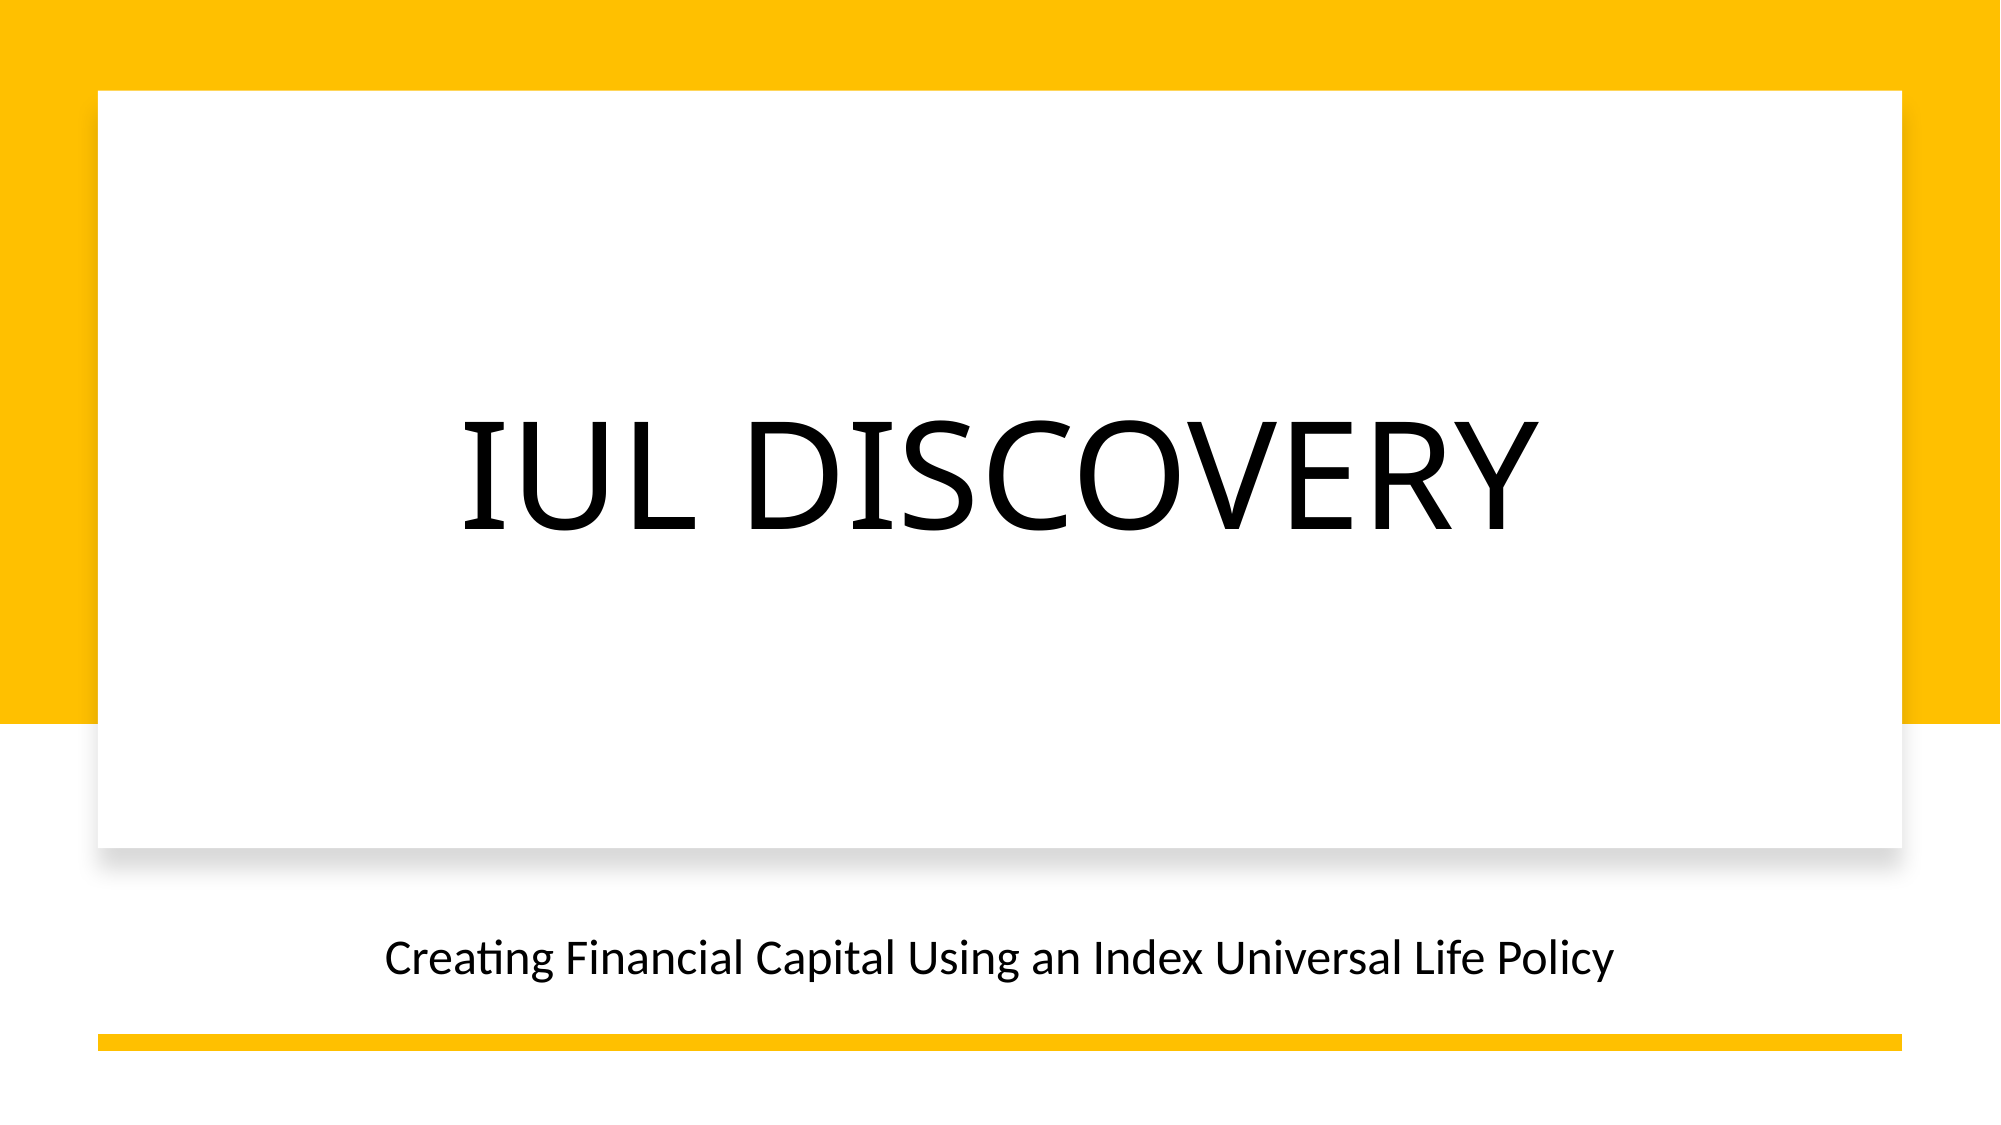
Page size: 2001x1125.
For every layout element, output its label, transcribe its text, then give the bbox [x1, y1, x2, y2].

text_box [97, 89, 1903, 849]
text_box [0, 0, 2000, 725]
subtitle Creating Financial Capital Using an Index Universal Life Policy [249, 904, 1750, 1012]
text_box [0, 725, 2000, 1125]
title IUL DISCOVERY [249, 212, 1750, 750]
